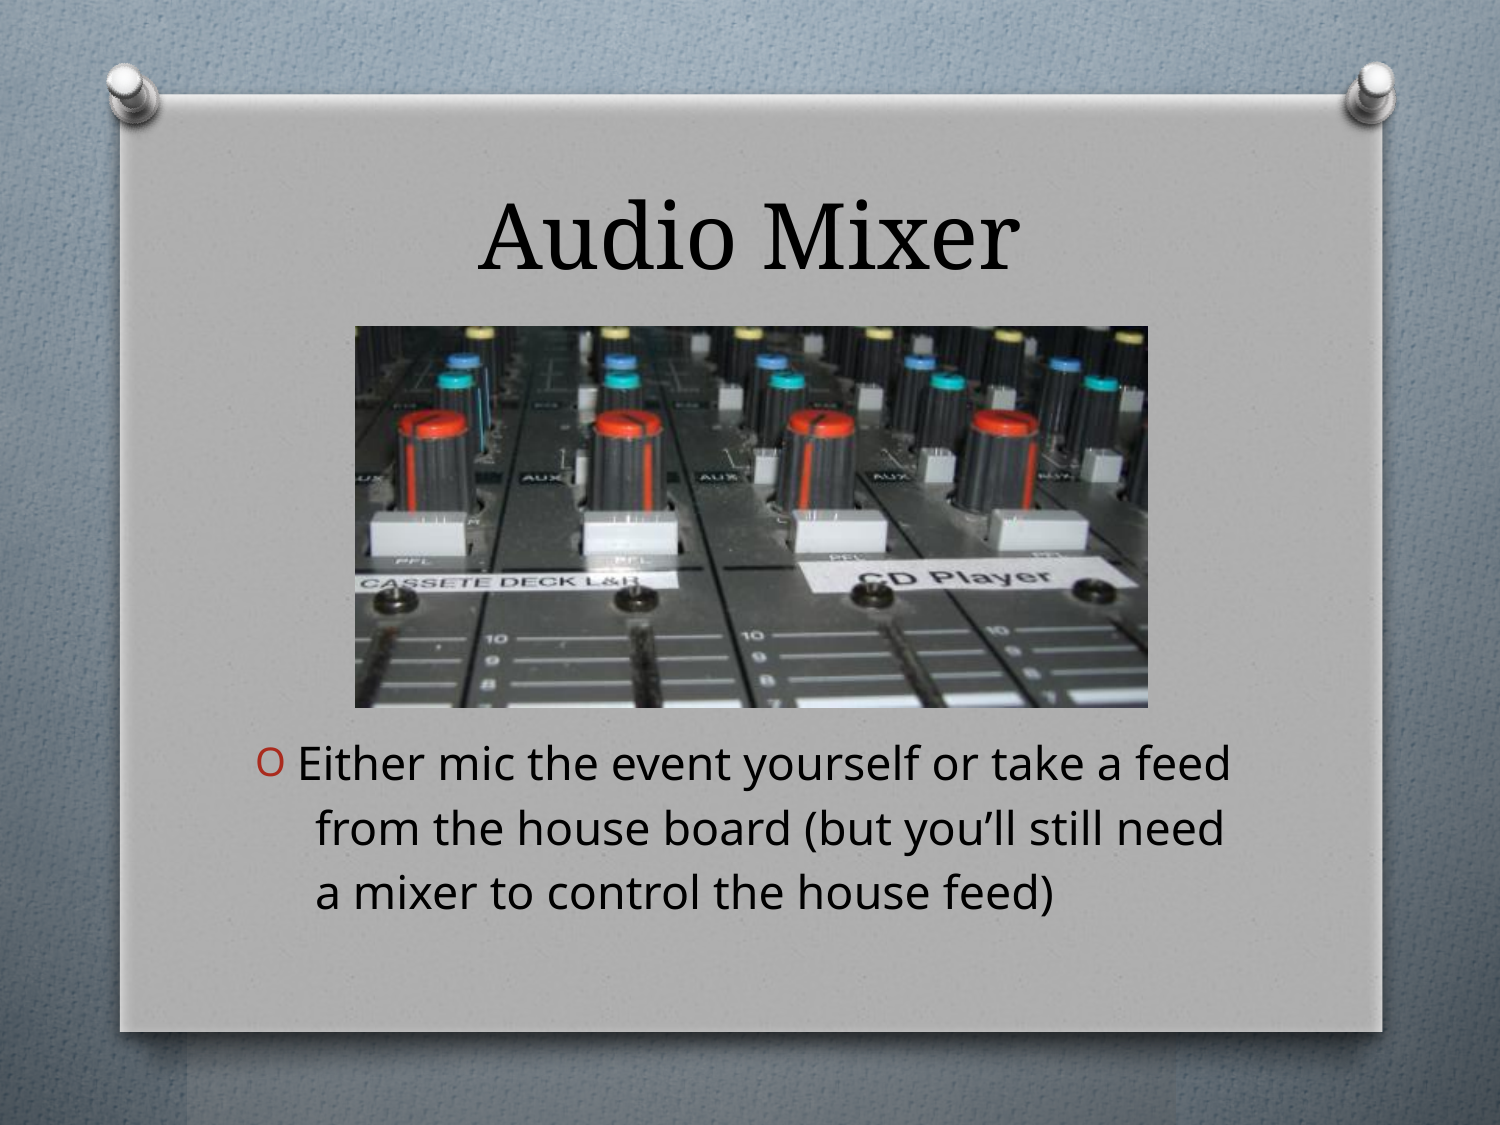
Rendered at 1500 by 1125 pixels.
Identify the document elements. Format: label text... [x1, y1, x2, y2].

list Either mic the event yourself or take a feed from the house board (but you’ll still need a mixer to control the house feed) [240, 595, 1257, 939]
picture [355, 326, 1148, 708]
picture [75, 29, 198, 153]
title Audio Mixer [179, 134, 1323, 332]
picture [1317, 35, 1439, 156]
